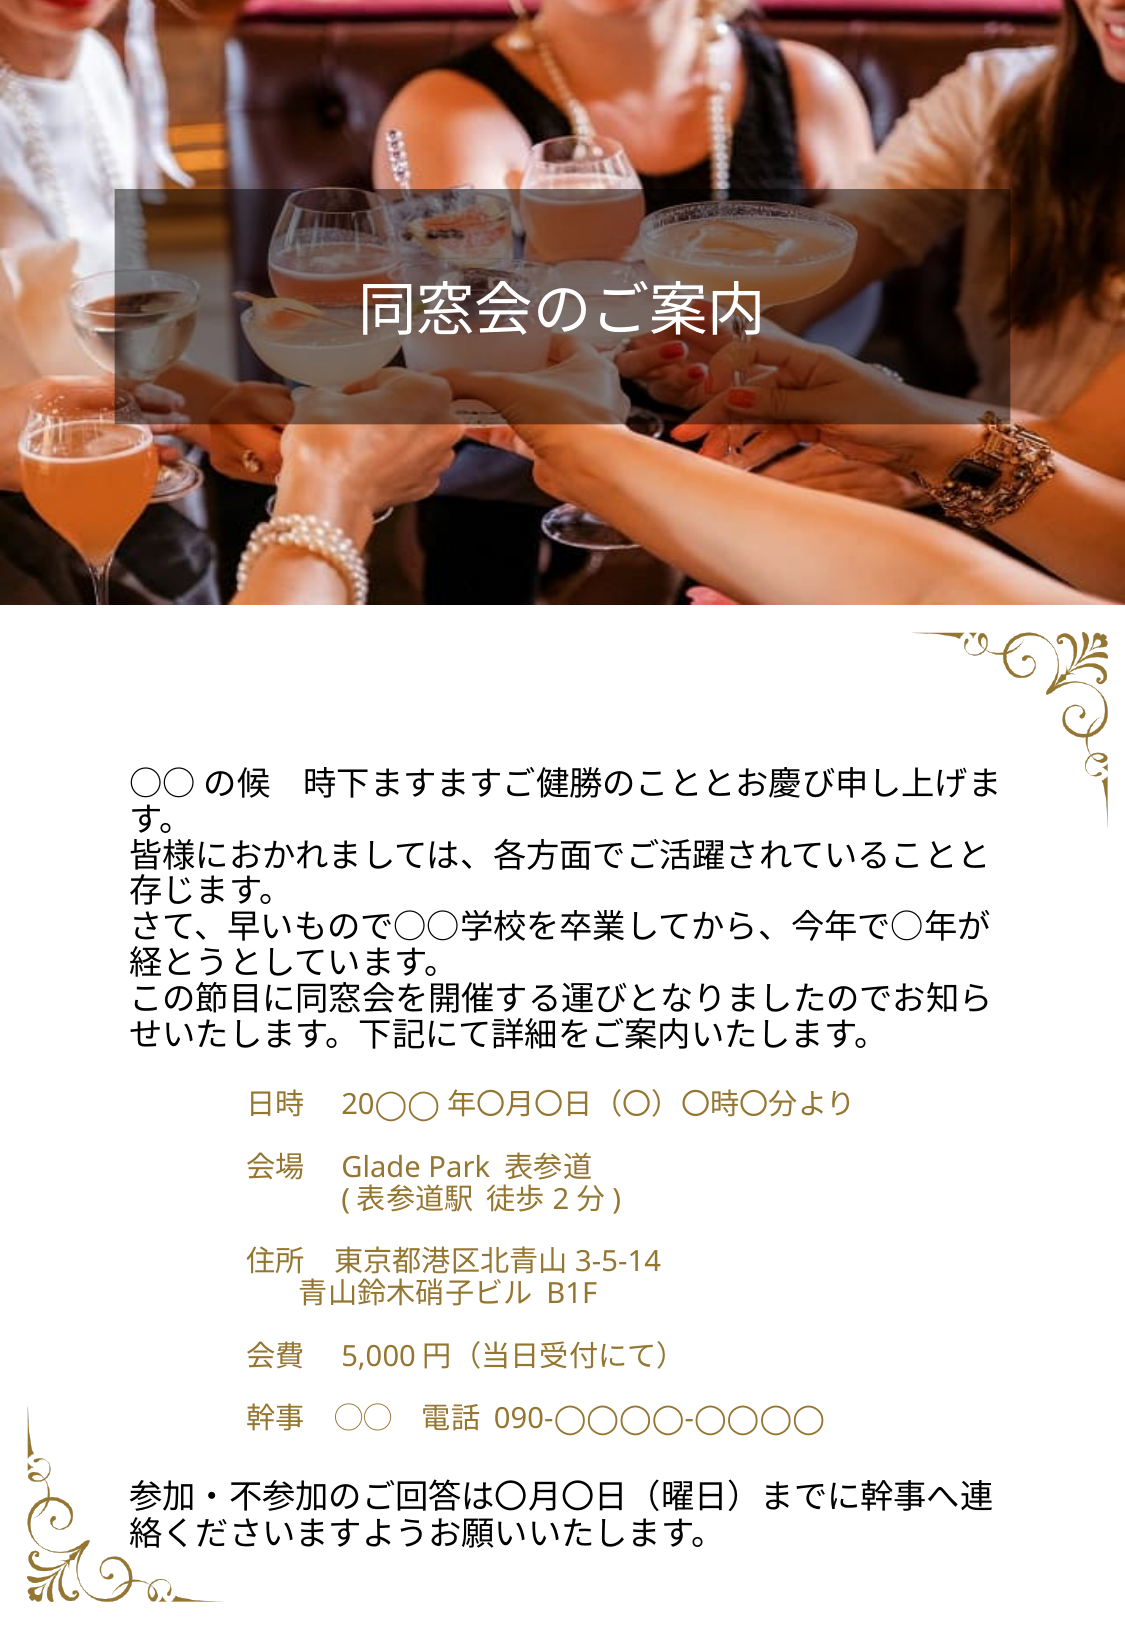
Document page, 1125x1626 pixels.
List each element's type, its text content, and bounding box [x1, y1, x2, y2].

picture [26, 1405, 224, 1603]
picture [0, 0, 1125, 606]
text_box ○○の候 時下ますますご健勝のこととお慶び申し上げます。 皆様におかれましては、各方面でご活躍されていることと存じます。 さて、早いもので○○学校を卒業してから、今年で○年が経とうとしています。 この節目に同窓会を開催する運びとなりましたのでお知らせいたします。下記にて詳細をご案内いたします。 日時 20◯◯年〇月〇日（〇）〇時〇分より 会場 Glade Park 表参道 (表参道駅 徒歩2分) 住所 東京都港区北青山3-5-14 青山鈴木硝子ビル B1F 会費 5,000円（当日受付にて） 幹事 ◯◯ 電話 090-◯◯◯◯-◯◯◯◯ 参加・不参加のご回答は〇月〇日（曜日）までに幹事へ連絡くださいますようお願いいたします。 [114, 759, 1036, 1557]
picture [912, 631, 1109, 829]
